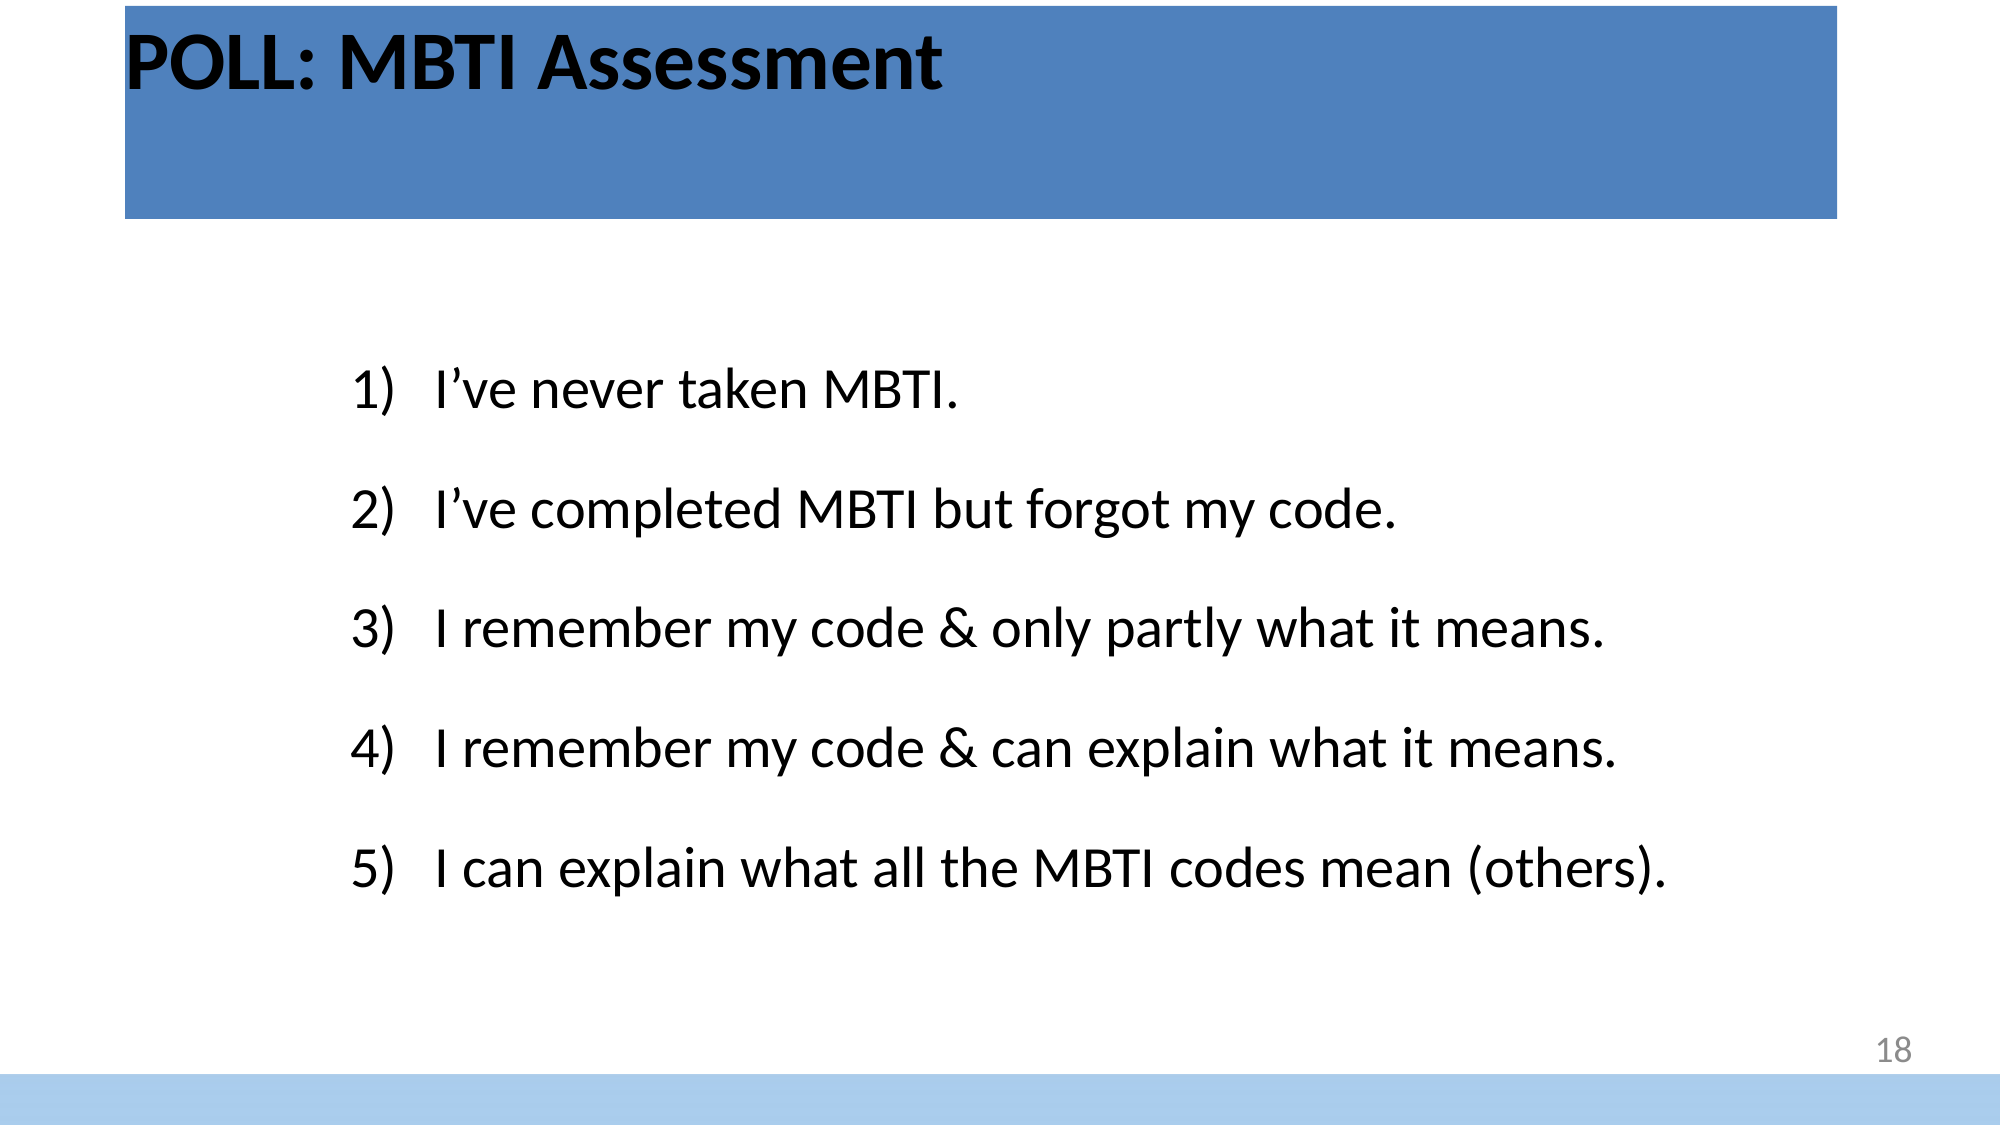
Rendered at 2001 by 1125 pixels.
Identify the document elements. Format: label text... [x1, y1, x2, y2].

slide_number 18 [1452, 1025, 1913, 1082]
picture [0, 1074, 2000, 1125]
list I’ve never taken MBTI. I’ve completed MBTI but forgot my code. I remember my code & only partly what it means. I remember my code & can explain what it means. I can explain what all the MBTI codes mean (others). [350, 350, 1725, 1103]
title POLL: MBTI Assessment [125, 5, 1838, 219]
